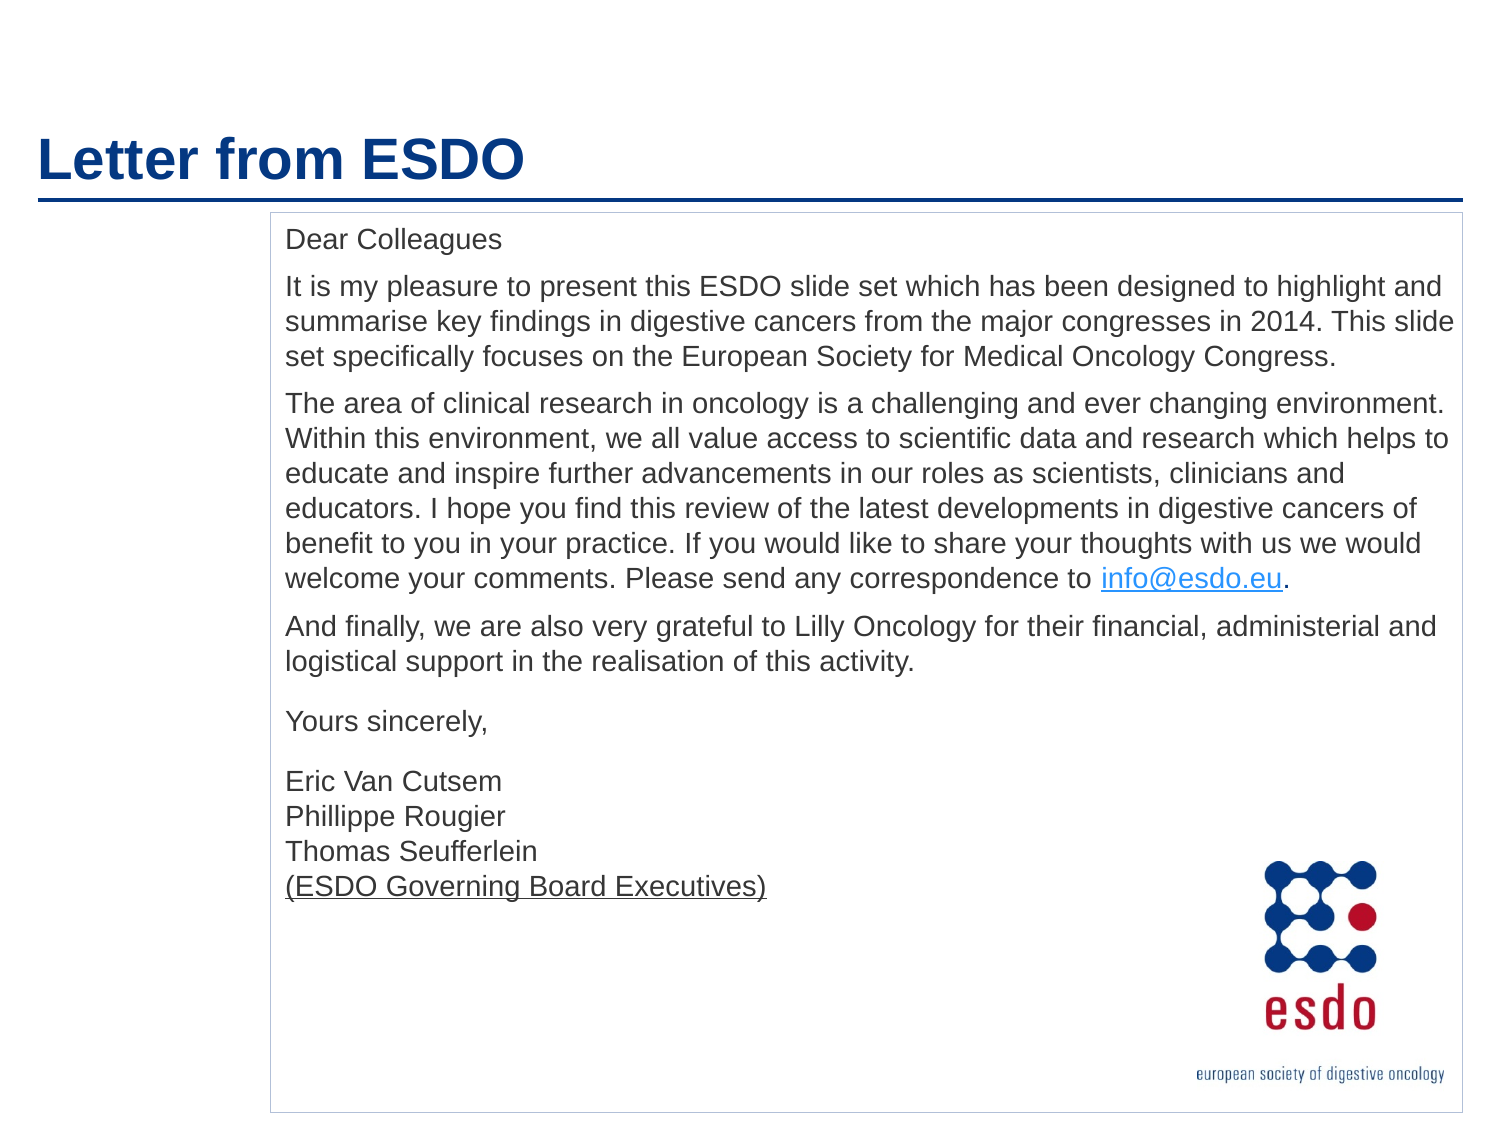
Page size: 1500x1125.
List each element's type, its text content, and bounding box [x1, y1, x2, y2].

picture [1197, 861, 1444, 1092]
title Letter from ESDO [37, 37, 1463, 192]
list Dear Colleagues It is my pleasure to present this ESDO slide set which has been designed to highlight and summarise key findings in digestive cancers from the major congresses in 2014. This slide set specifically focuses on the European Society for Medical Oncology Congress. The area of clinical research in oncology is a challenging and ever changing environment. Within this environment, we all value access to scientific data and research which helps to educate and inspire further advancements in our roles as scientists, clinicians and educators. I hope you find this review of the latest developments in digestive cancers of benefit to you in your practice. If you would like to share your thoughts with us we would welcome your comments. Please send any correspondence to info@esdo.eu. And finally, we are also very grateful to Lilly Oncology for their financial, administerial and logistical support in the realisation of this activity. Yours sincerely, Eric Van Cutsem Phillippe Rougier Thomas Seufferlein (ESDO Governing Board Executives) [270, 212, 1463, 1113]
